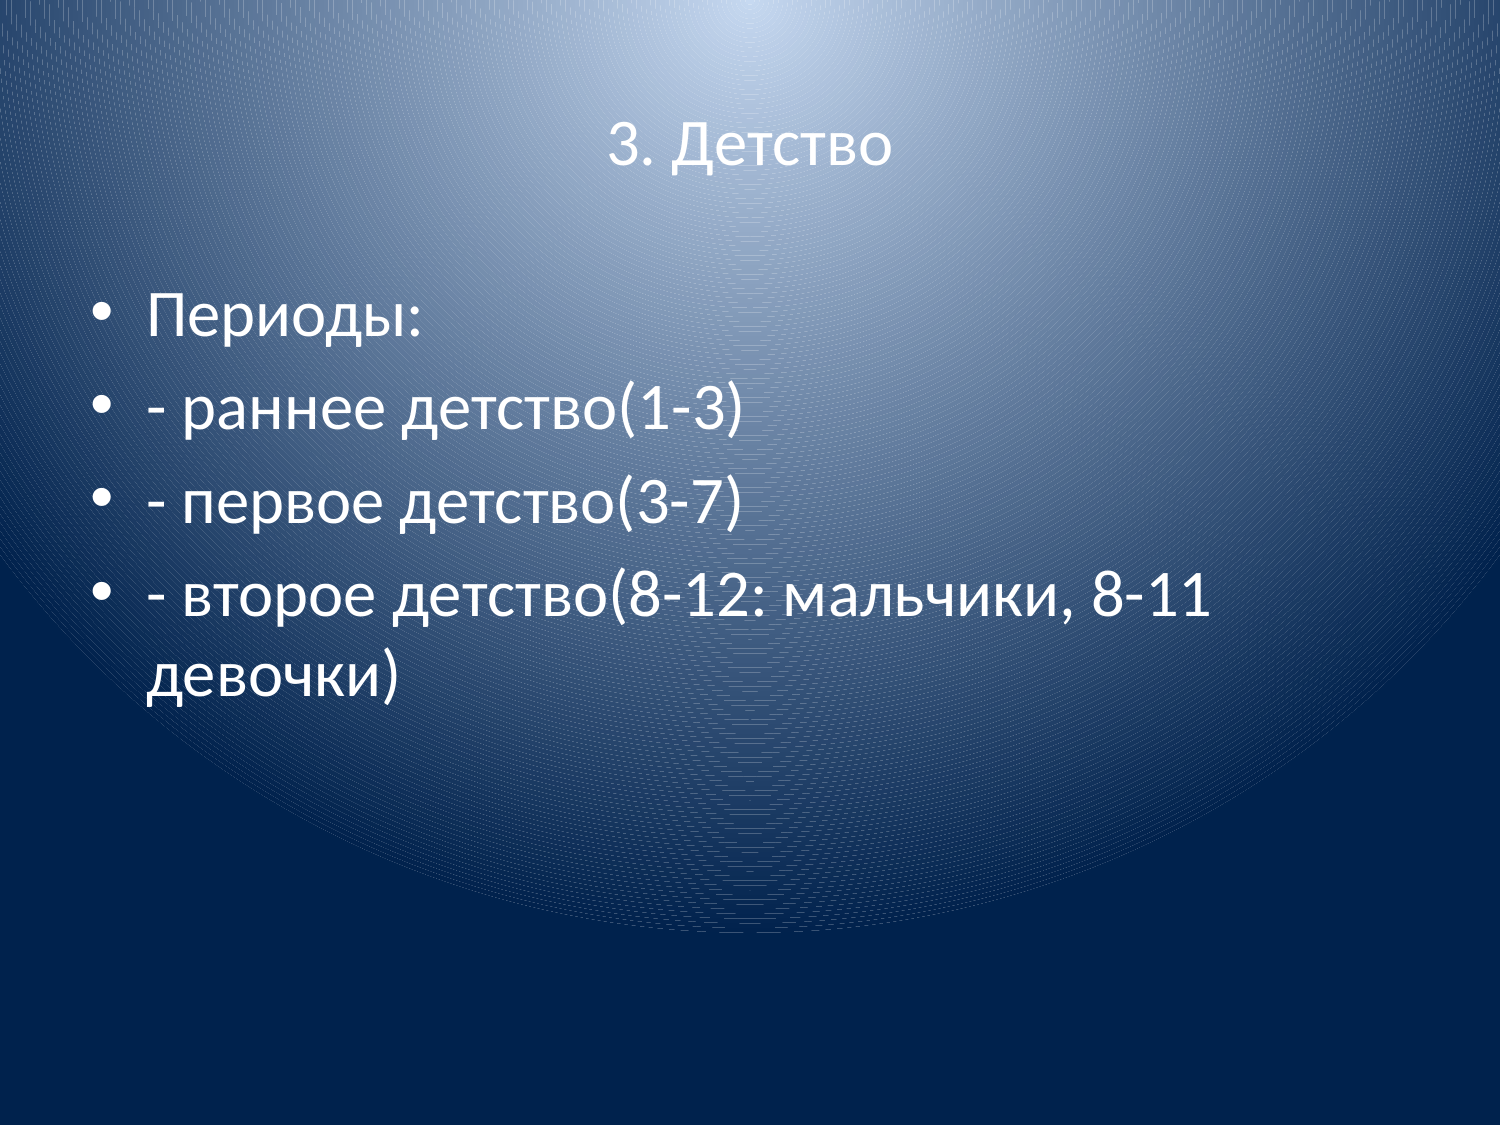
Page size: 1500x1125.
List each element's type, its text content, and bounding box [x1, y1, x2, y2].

list Периоды: - раннее детство(1-3) - первое детство(3-7) - второе детство(8-12: мальчики, 8-11 девочки) [75, 262, 1425, 1005]
title 3. Детство [75, 45, 1425, 233]
